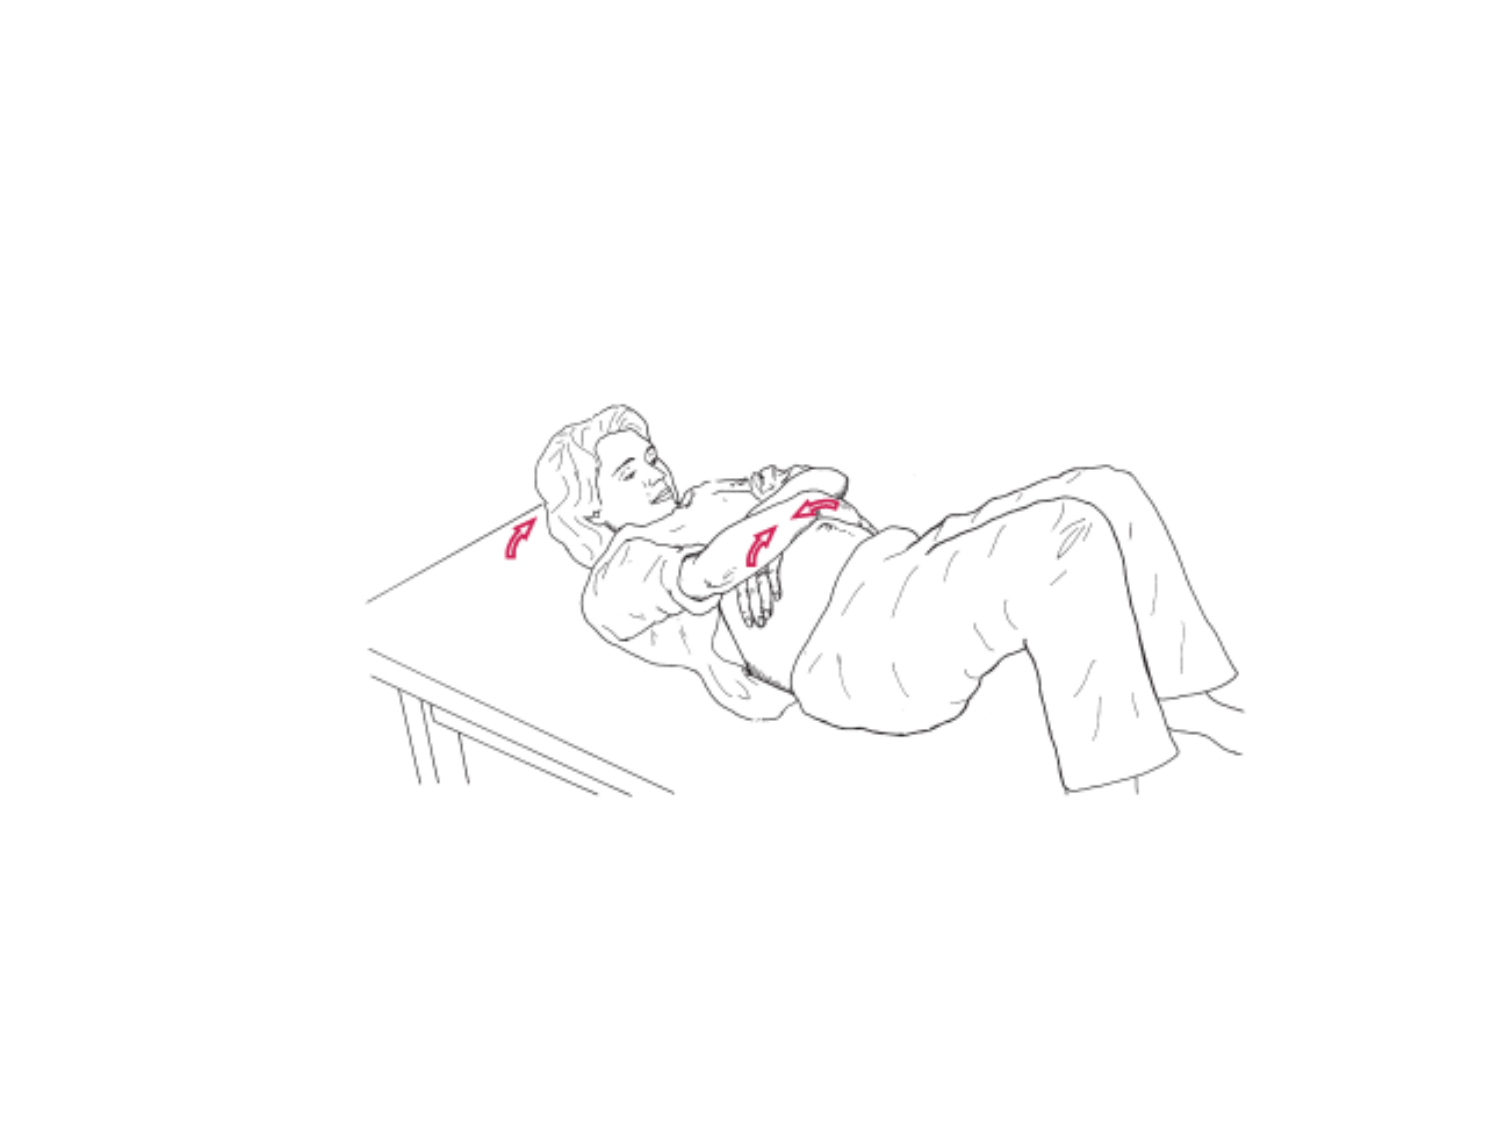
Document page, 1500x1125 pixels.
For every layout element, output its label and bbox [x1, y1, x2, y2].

picture [245, 312, 1282, 801]
